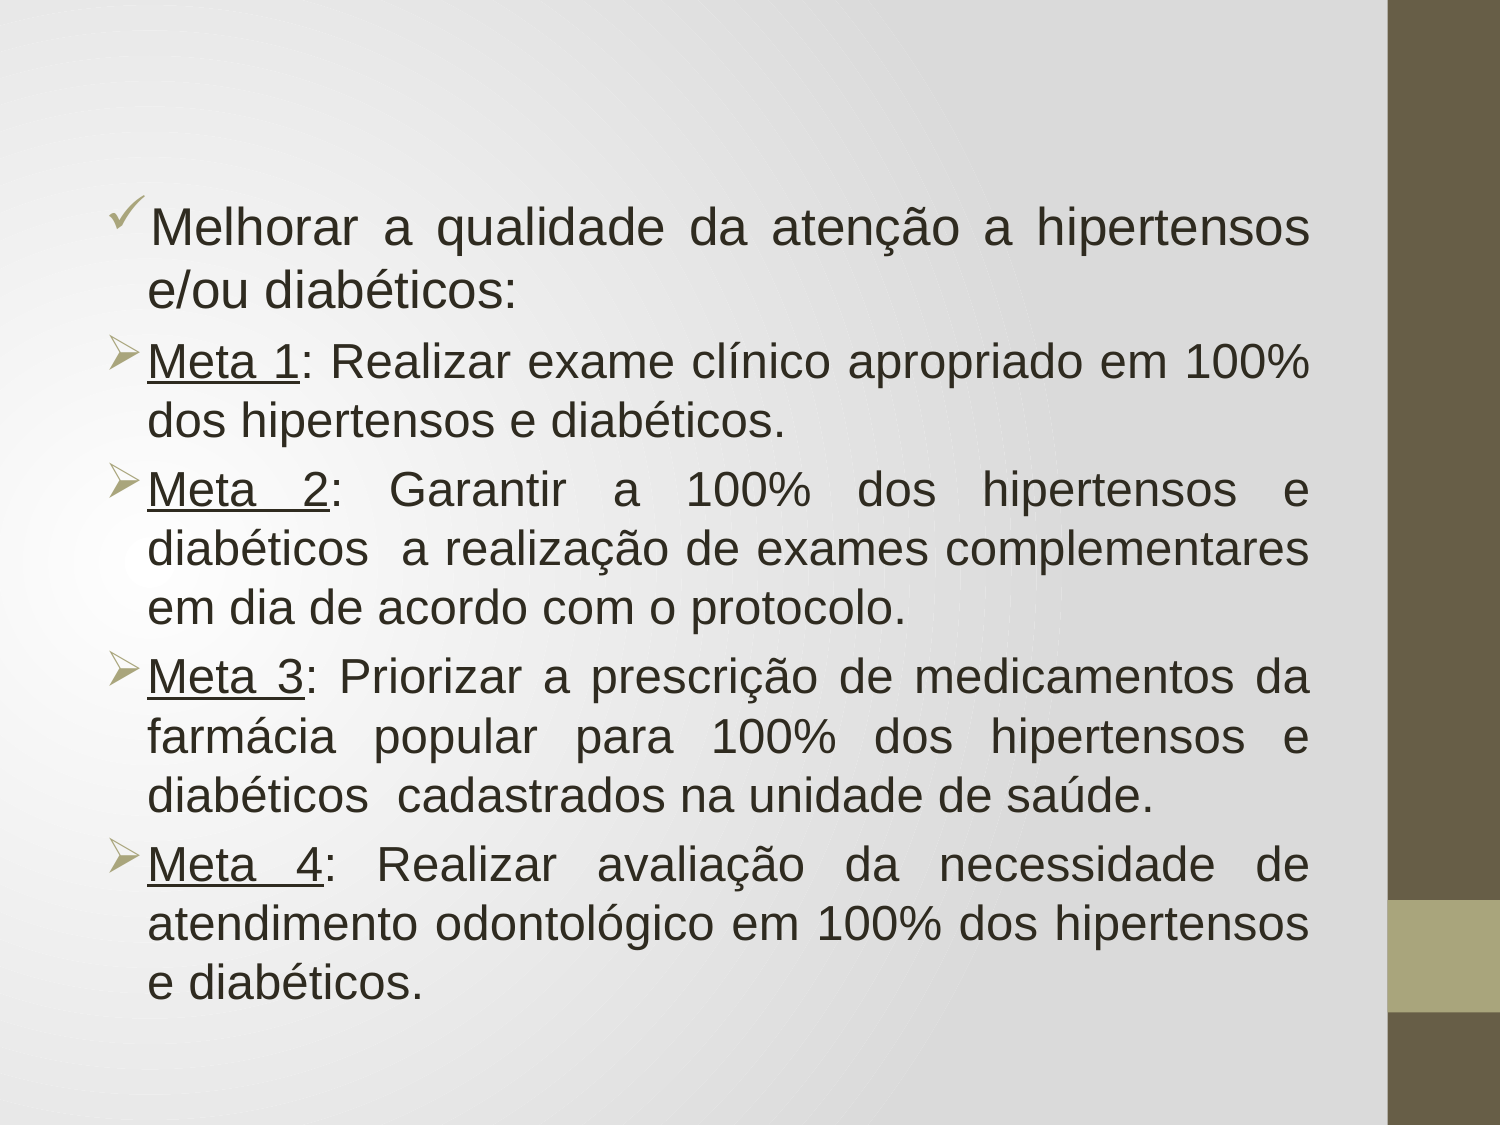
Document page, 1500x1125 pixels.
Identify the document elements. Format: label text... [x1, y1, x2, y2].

list Melhorar a qualidade da atenção a hipertensos e/ou diabéticos: Meta 1: Realizar exame clínico apropriado em 100% dos hipertensos e diabéticos. Meta 2: Garantir a 100% dos hipertensos e diabéticos a realização de exames complementares em dia de acordo com o protocolo. Meta 3: Priorizar a prescrição de medicamentos da farmácia popular para 100% dos hipertensos e diabéticos cadastrados na unidade de saúde. Meta 4: Realizar avaliação da necessidade de atendimento odontológico em 100% dos hipertensos e diabéticos. [76, 184, 1327, 1024]
